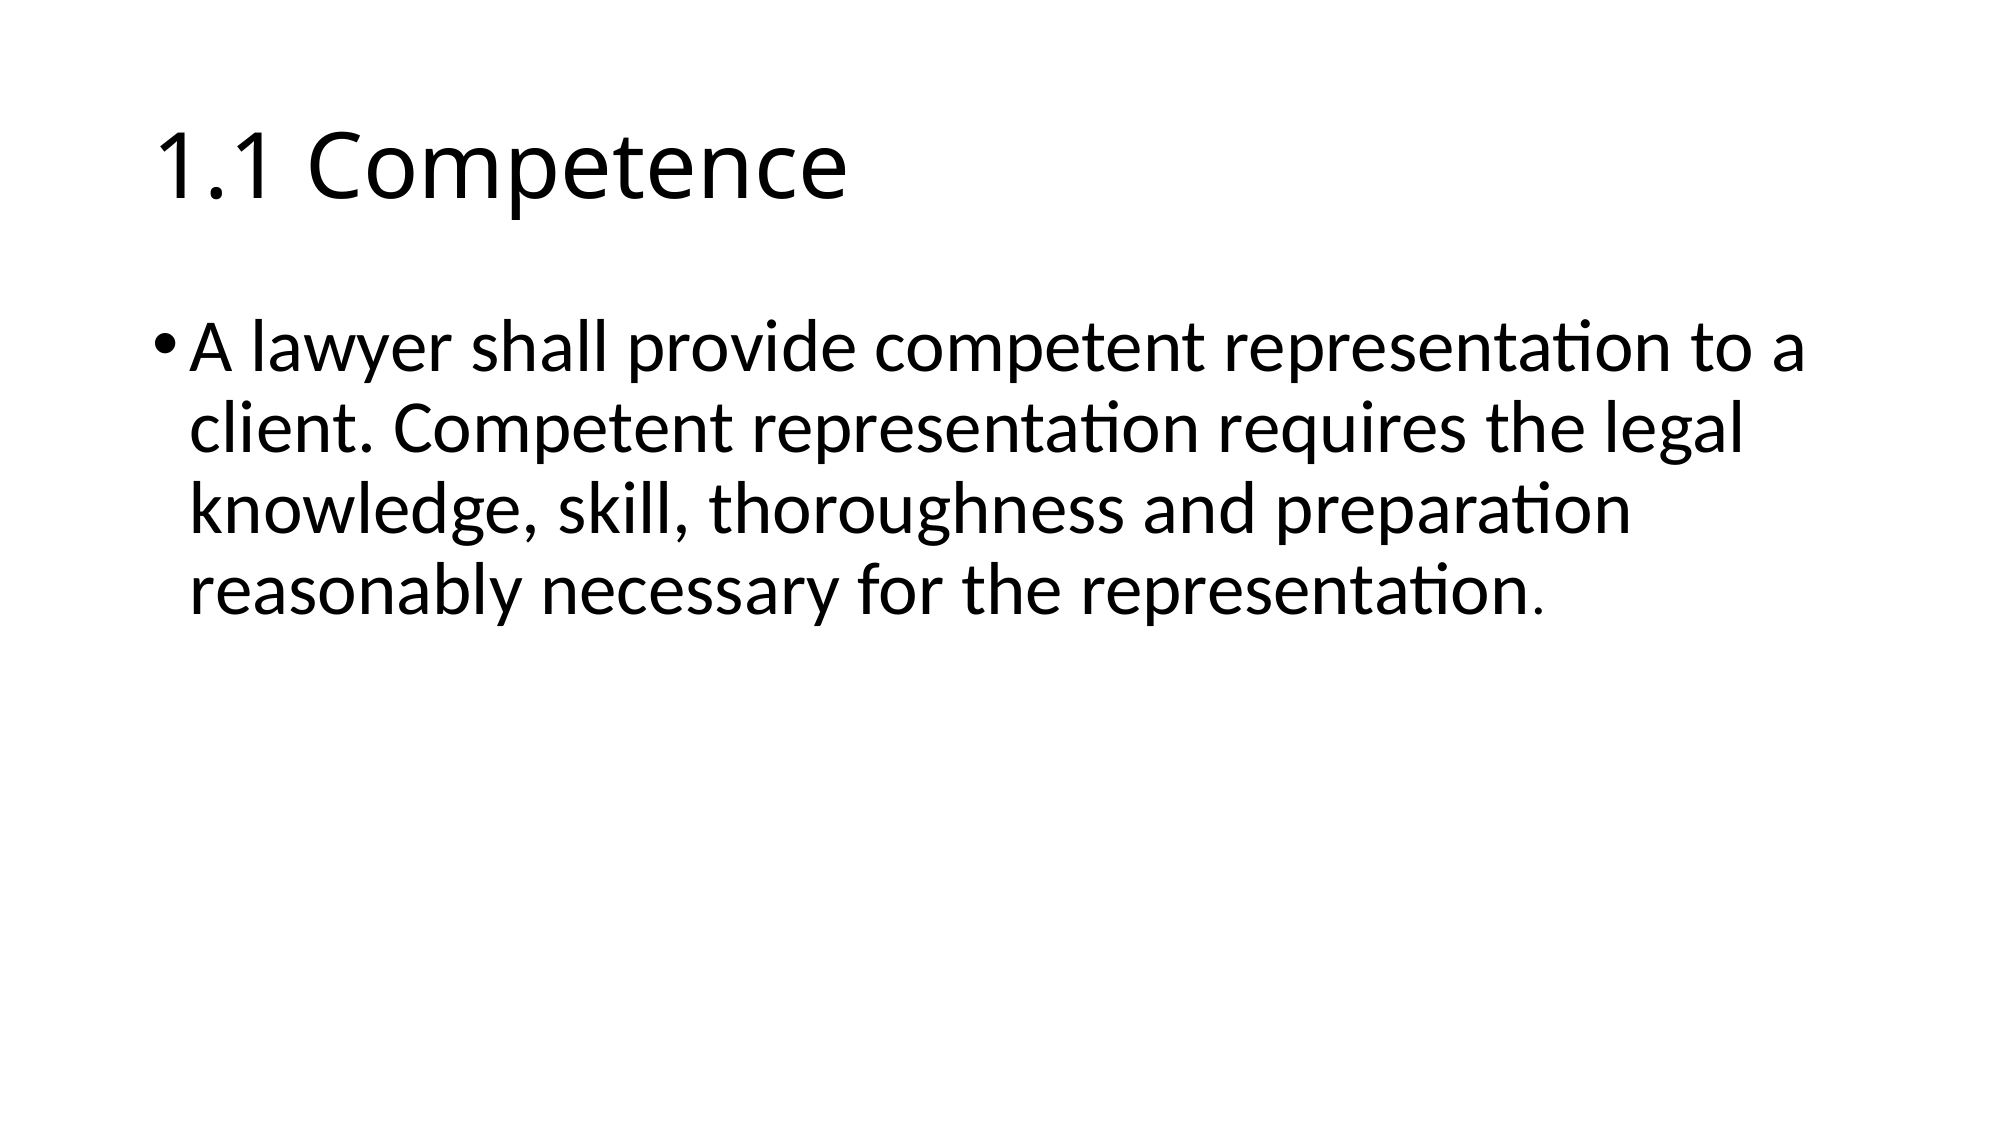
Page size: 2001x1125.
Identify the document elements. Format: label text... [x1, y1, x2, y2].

list A lawyer shall provide competent representation to a client. Competent representation requires the legal knowledge, skill, thoroughness and preparation reasonably necessary for the representation. [137, 299, 1863, 1014]
title 1.1 Competence [137, 59, 1863, 278]
